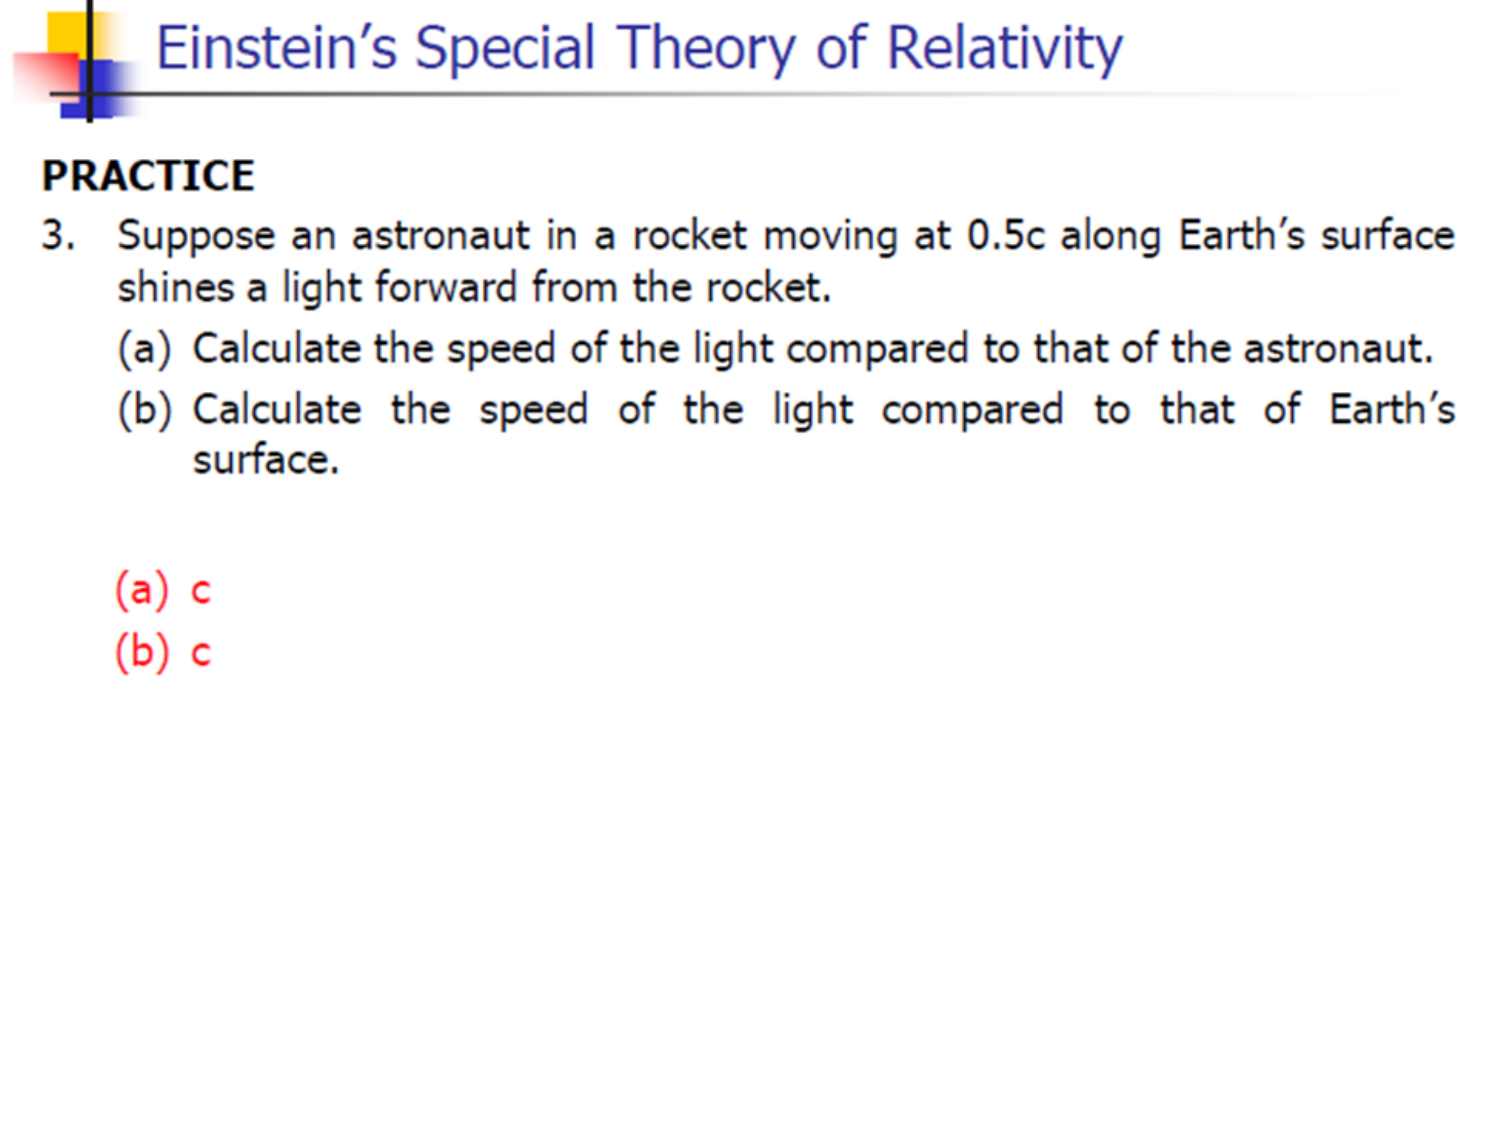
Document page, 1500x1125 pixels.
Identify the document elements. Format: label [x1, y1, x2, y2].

picture [0, 0, 1500, 709]
